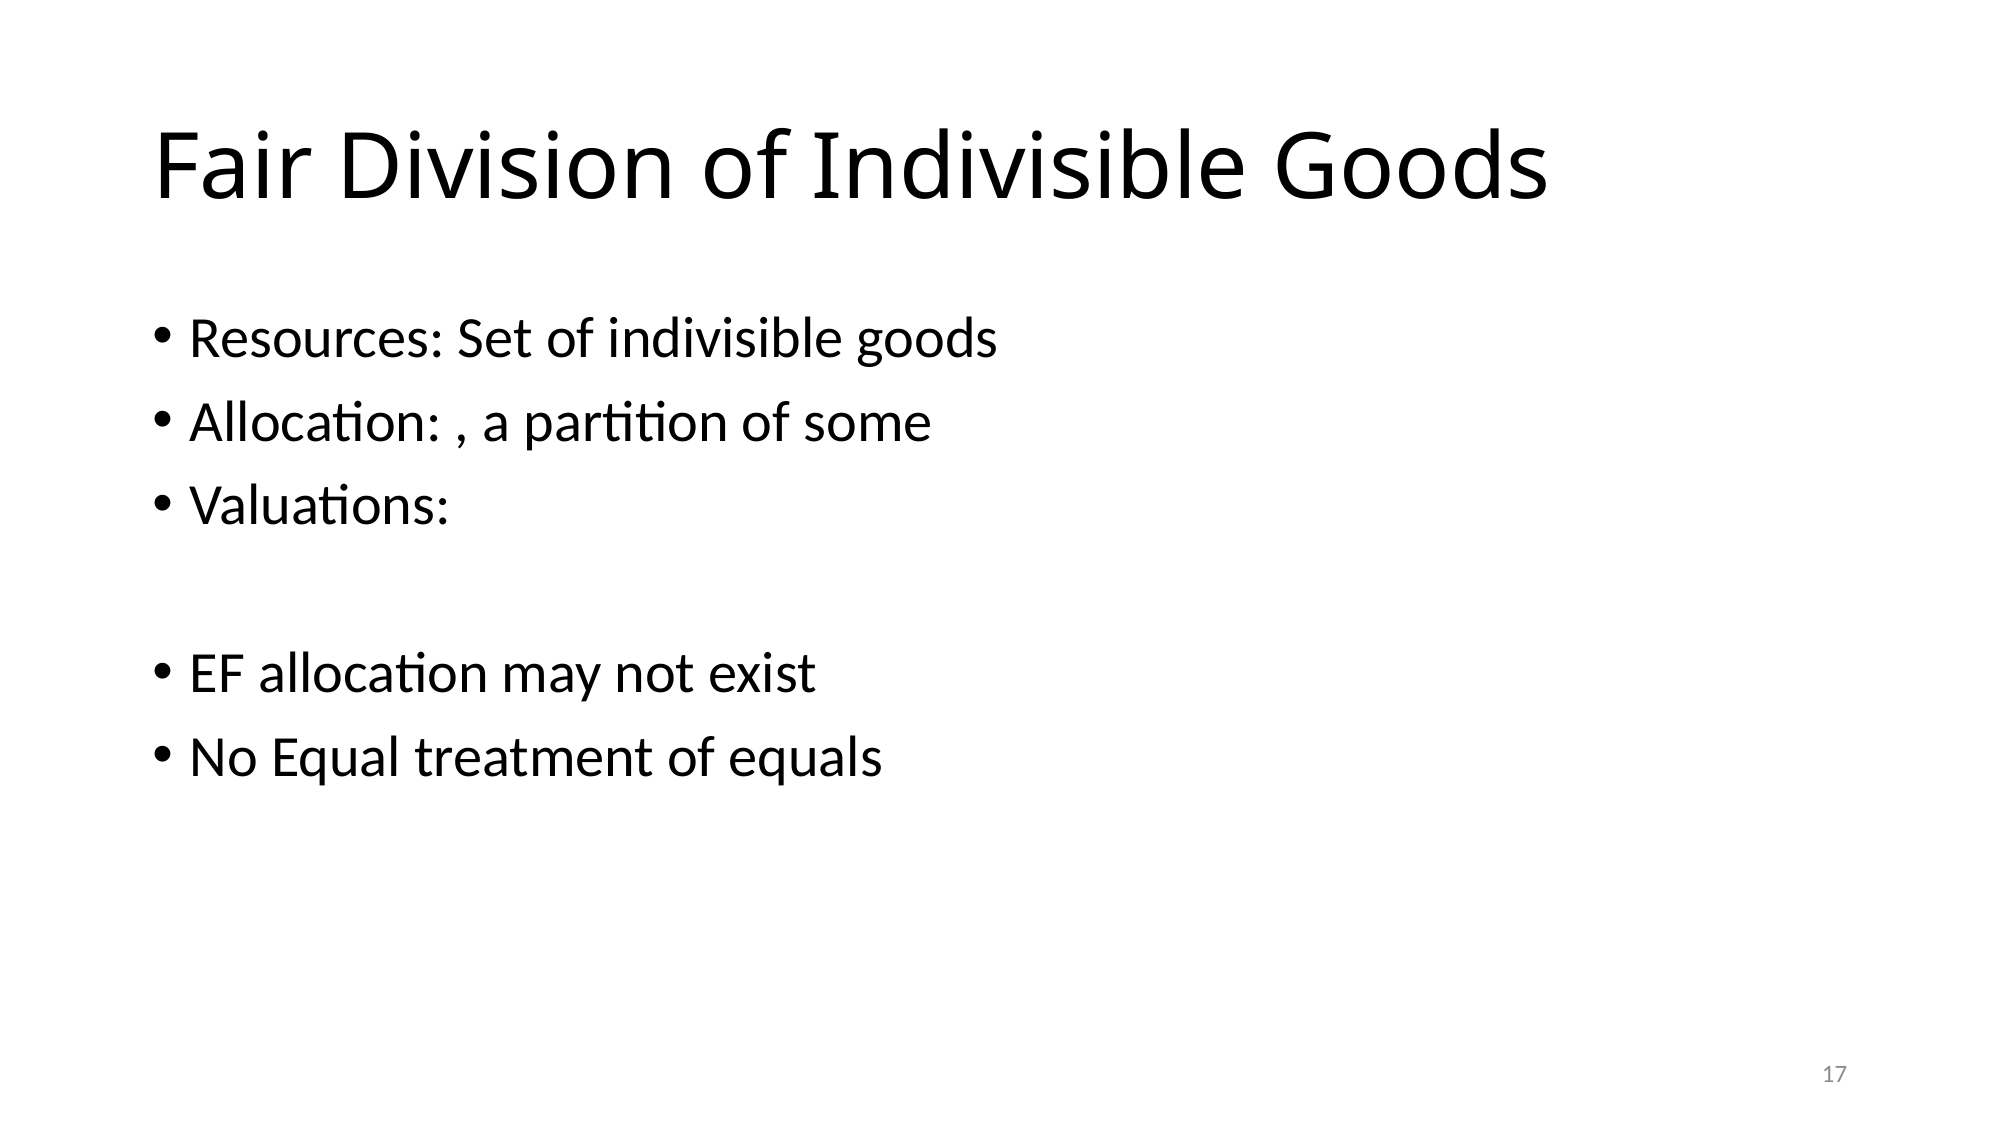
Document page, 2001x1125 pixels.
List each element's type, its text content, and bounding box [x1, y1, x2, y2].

slide_number 17 [1412, 1042, 1863, 1103]
title Fair Division of Indivisible Goods [137, 59, 1863, 278]
